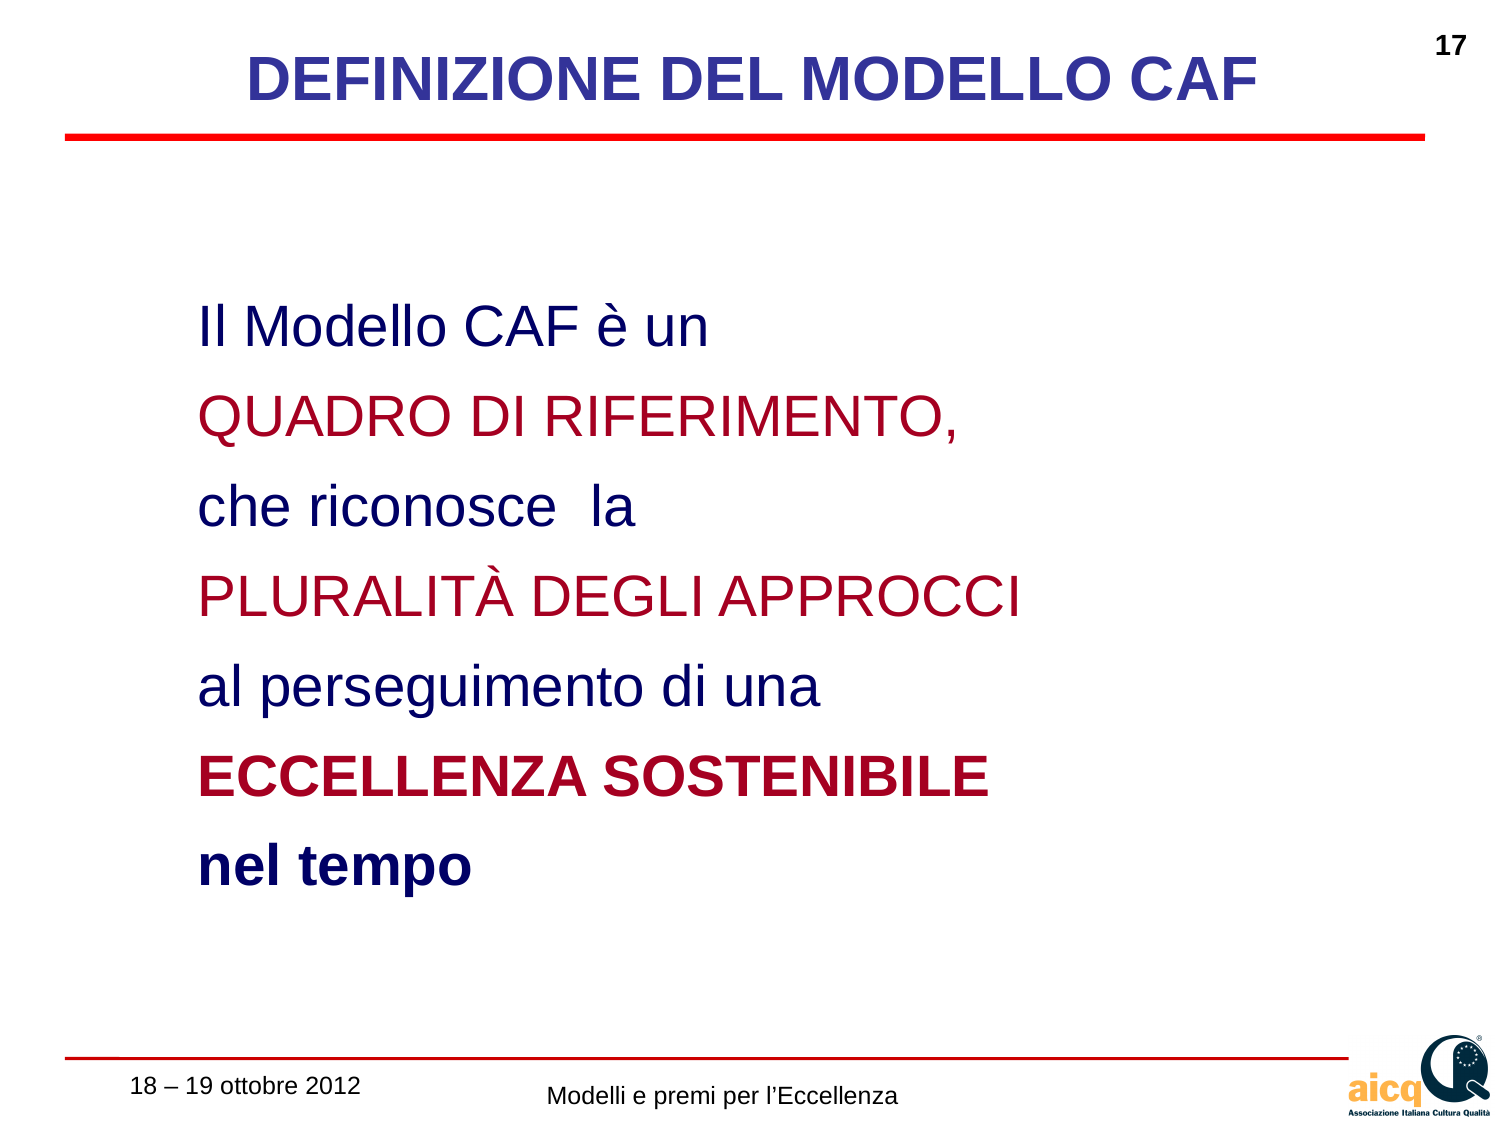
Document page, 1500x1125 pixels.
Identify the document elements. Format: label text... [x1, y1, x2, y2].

picture [1348, 1035, 1495, 1118]
text_box DEFINIZIONE DEL MODELLO CAF [135, 30, 1388, 121]
text_box Il Modello CAF è un QUADRO DI RIFERIMENTO, che riconosce la PLURALITÀ DEGLI APPROCCI al perseguimento di una ECCELLENZA SOSTENIBILE nel tempo [183, 267, 1289, 905]
picture [1431, 1039, 1468, 1088]
